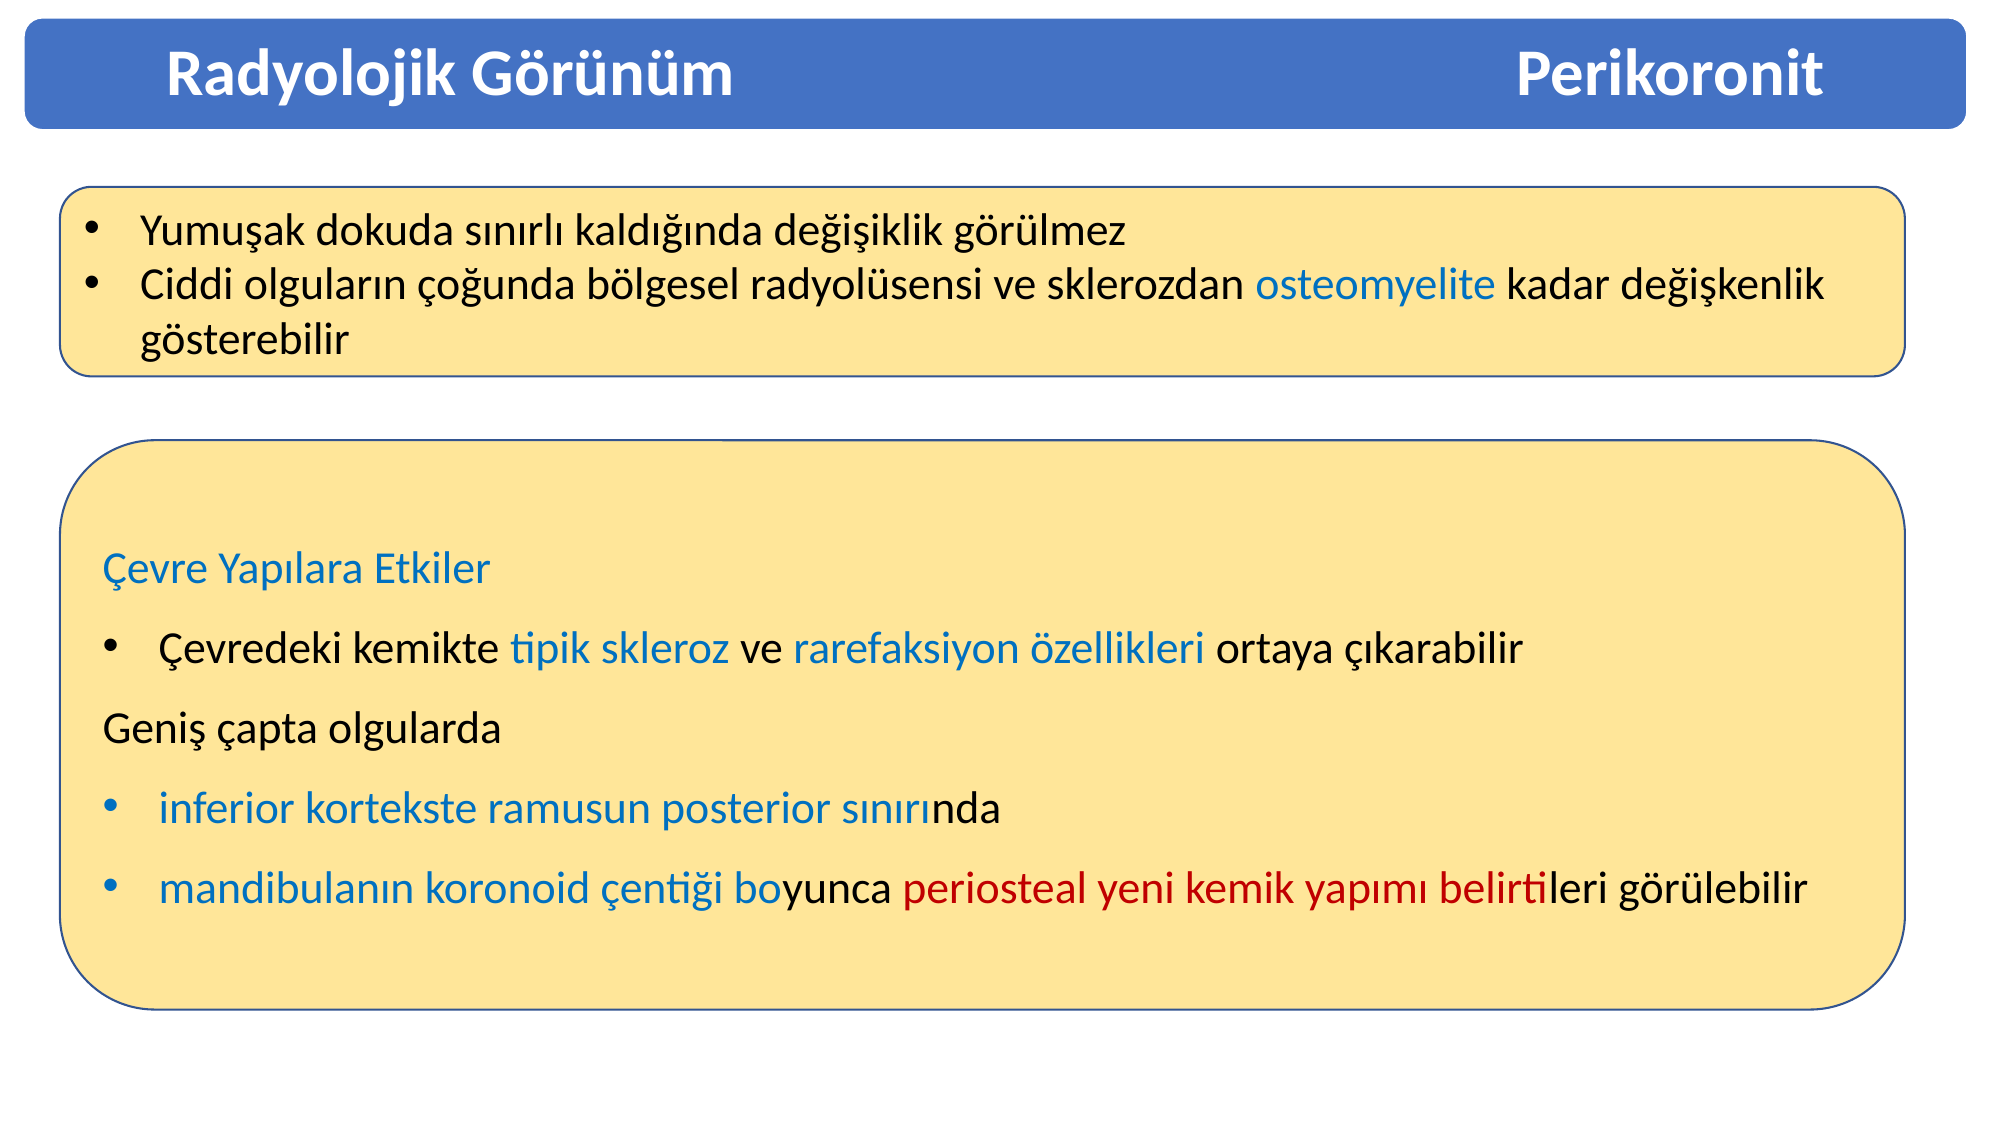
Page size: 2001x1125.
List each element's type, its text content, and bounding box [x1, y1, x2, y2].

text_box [23, 17, 1968, 131]
text_box Çevre Yapılara Etkiler Çevredeki kemikte tipik skleroz ve rarefaksiyon özellikleri ortaya çıkarabilir Geniş çapta olgularda inferior kortekste ramusun posterior sınırında mandibulanın koronoid çentiği boyunca periosteal yeni kemik yapımı belirtileri görülebilir [58, 439, 1906, 1011]
text_box Yumuşak dokuda sınırlı kaldığında değişiklik görülmez Ciddi olguların çoğunda bölgesel radyolüsensi ve sklerozdan osteomyelite kadar değişkenlik gösterebilir [58, 185, 1906, 378]
